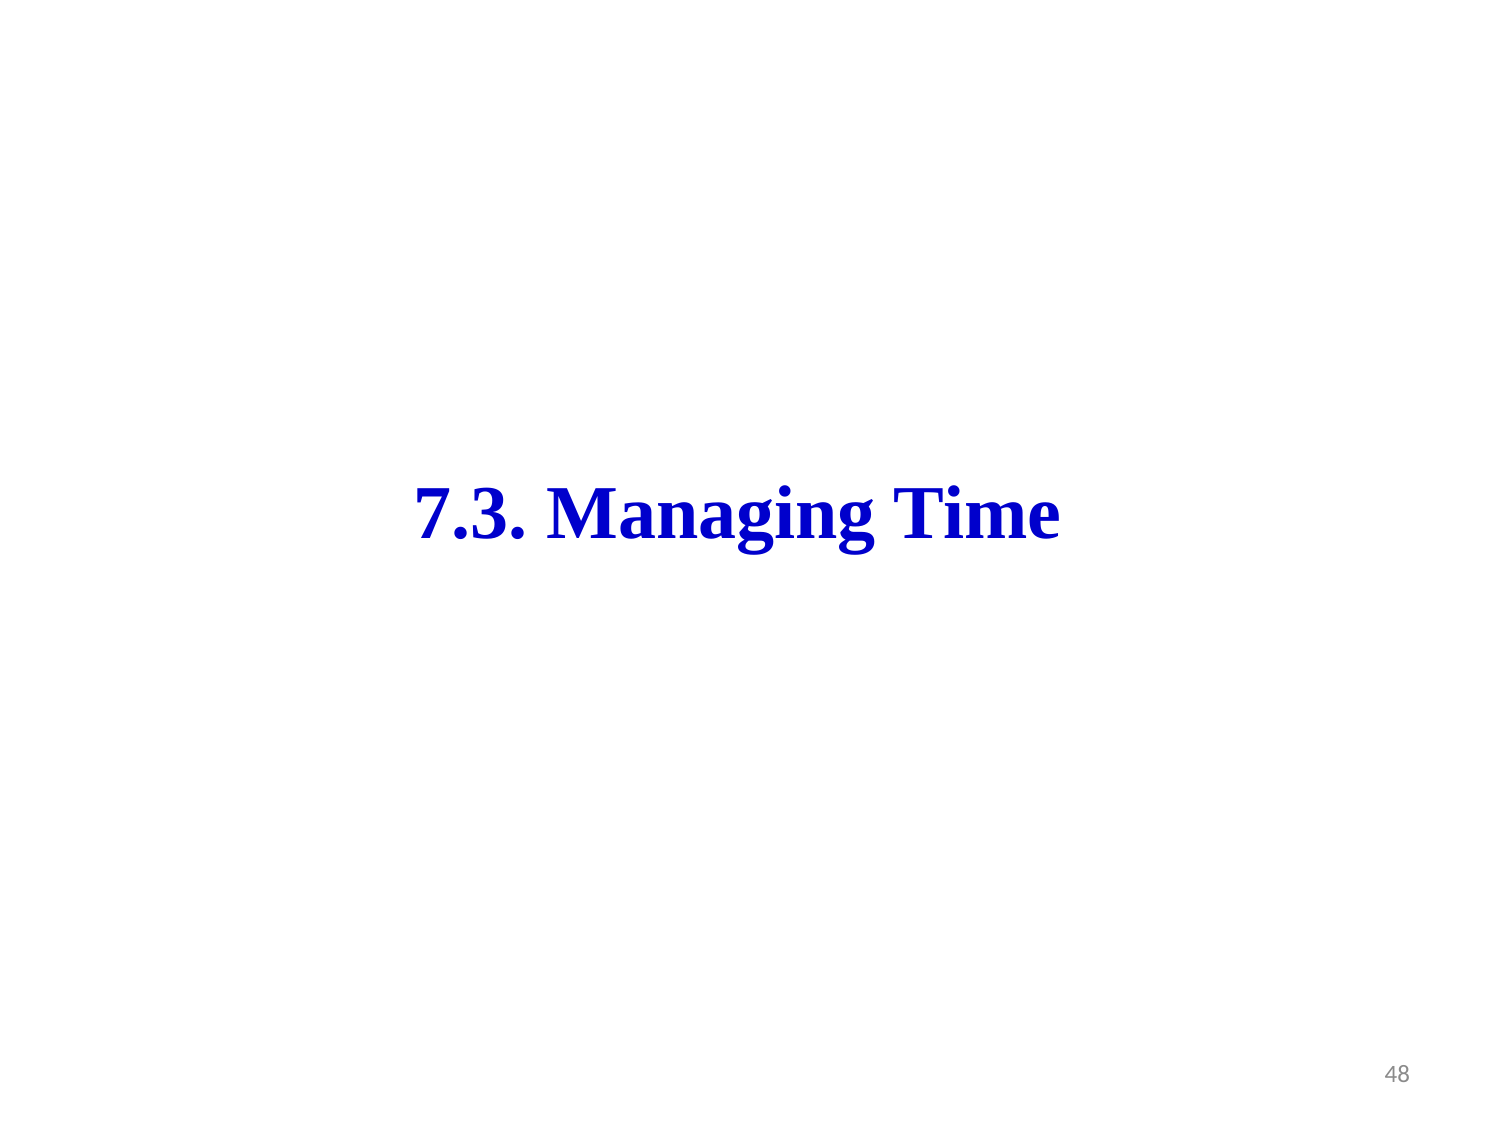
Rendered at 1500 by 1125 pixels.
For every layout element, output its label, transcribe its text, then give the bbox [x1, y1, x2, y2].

list 7.3. Managing Time [37, 425, 1438, 563]
slide_number 48 [1074, 1042, 1425, 1103]
